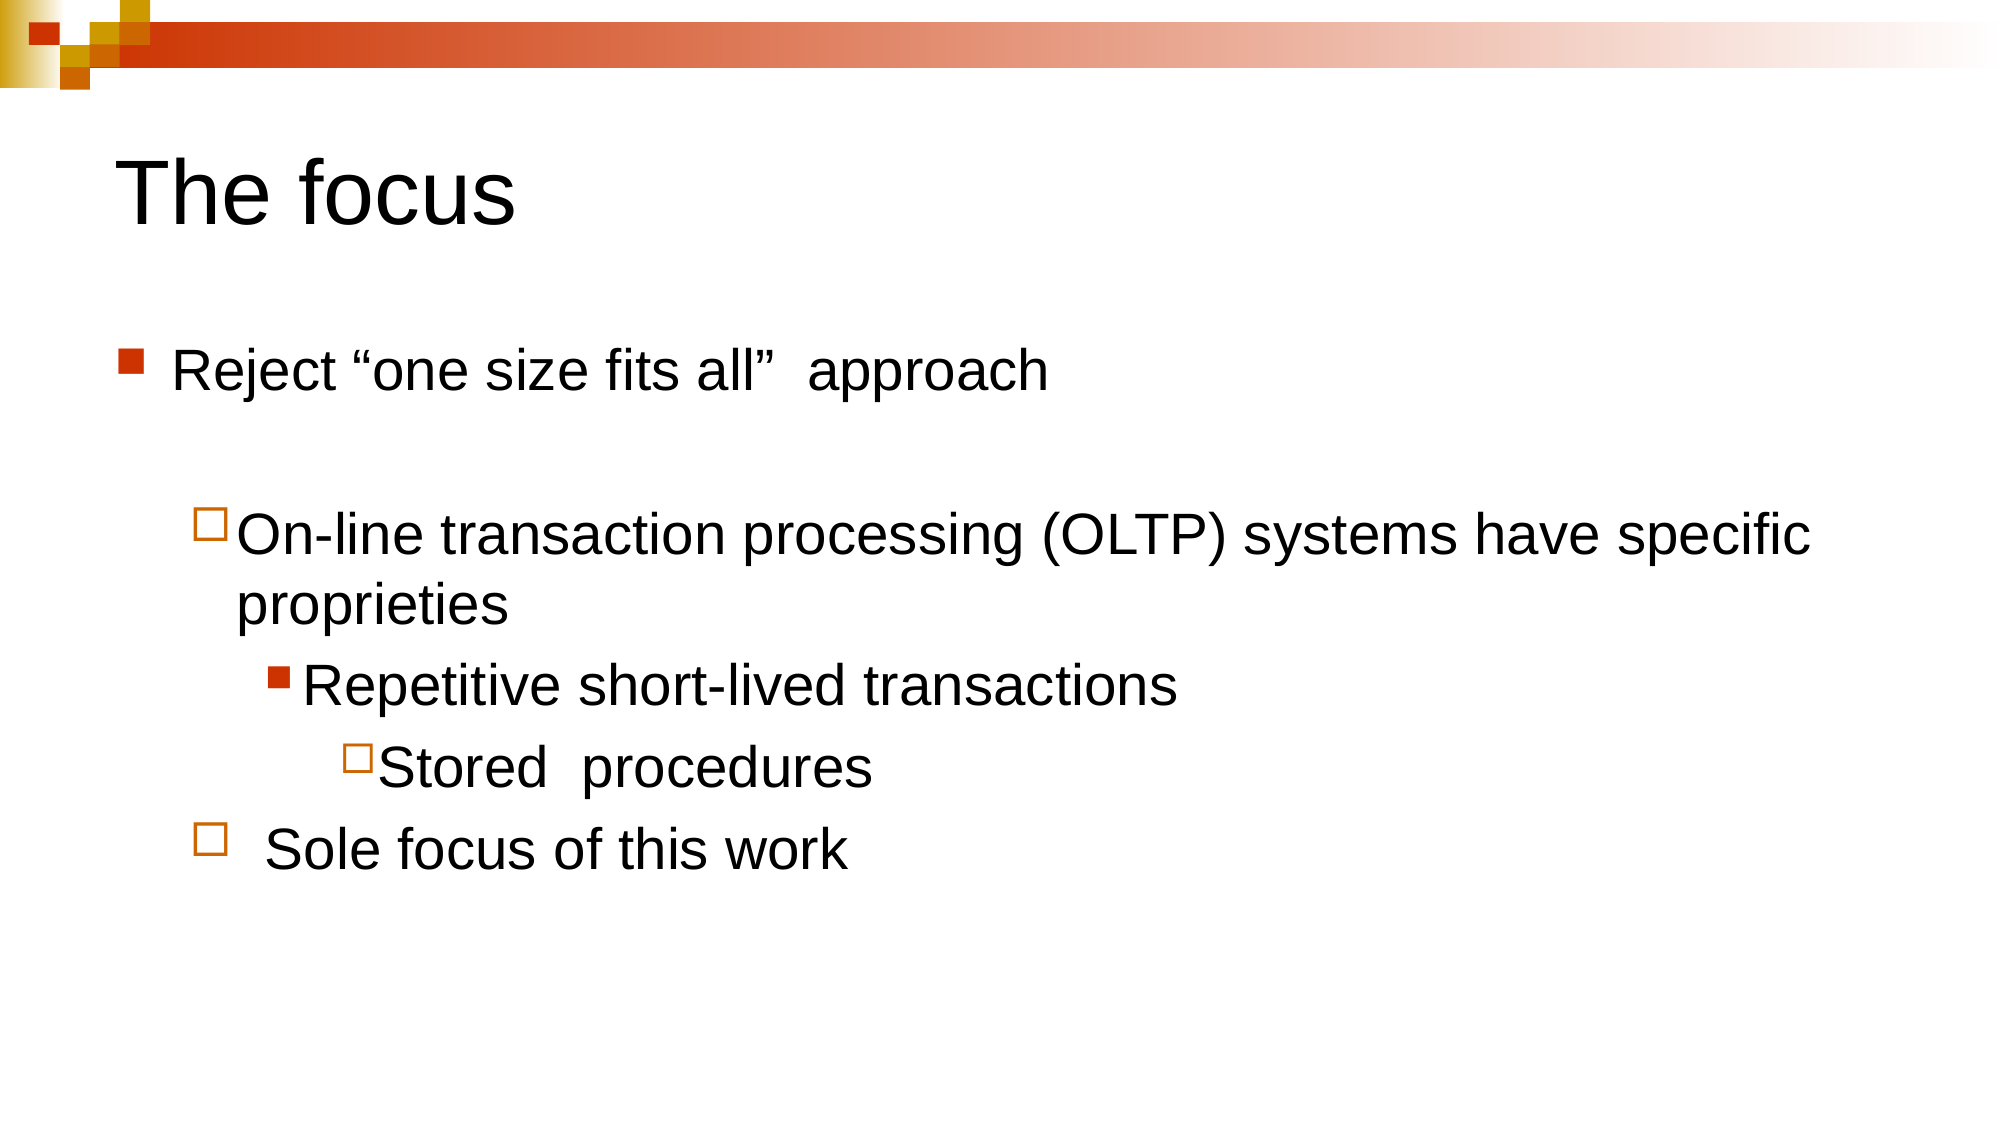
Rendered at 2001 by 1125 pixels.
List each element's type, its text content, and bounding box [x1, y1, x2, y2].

title The focus [99, 75, 1900, 300]
list Reject “one size fits all” approach On-line transaction processing (OLTP) systems have specific proprieties Repetitive short-lived transactions Stored procedures Sole focus of this work [99, 324, 1900, 963]
